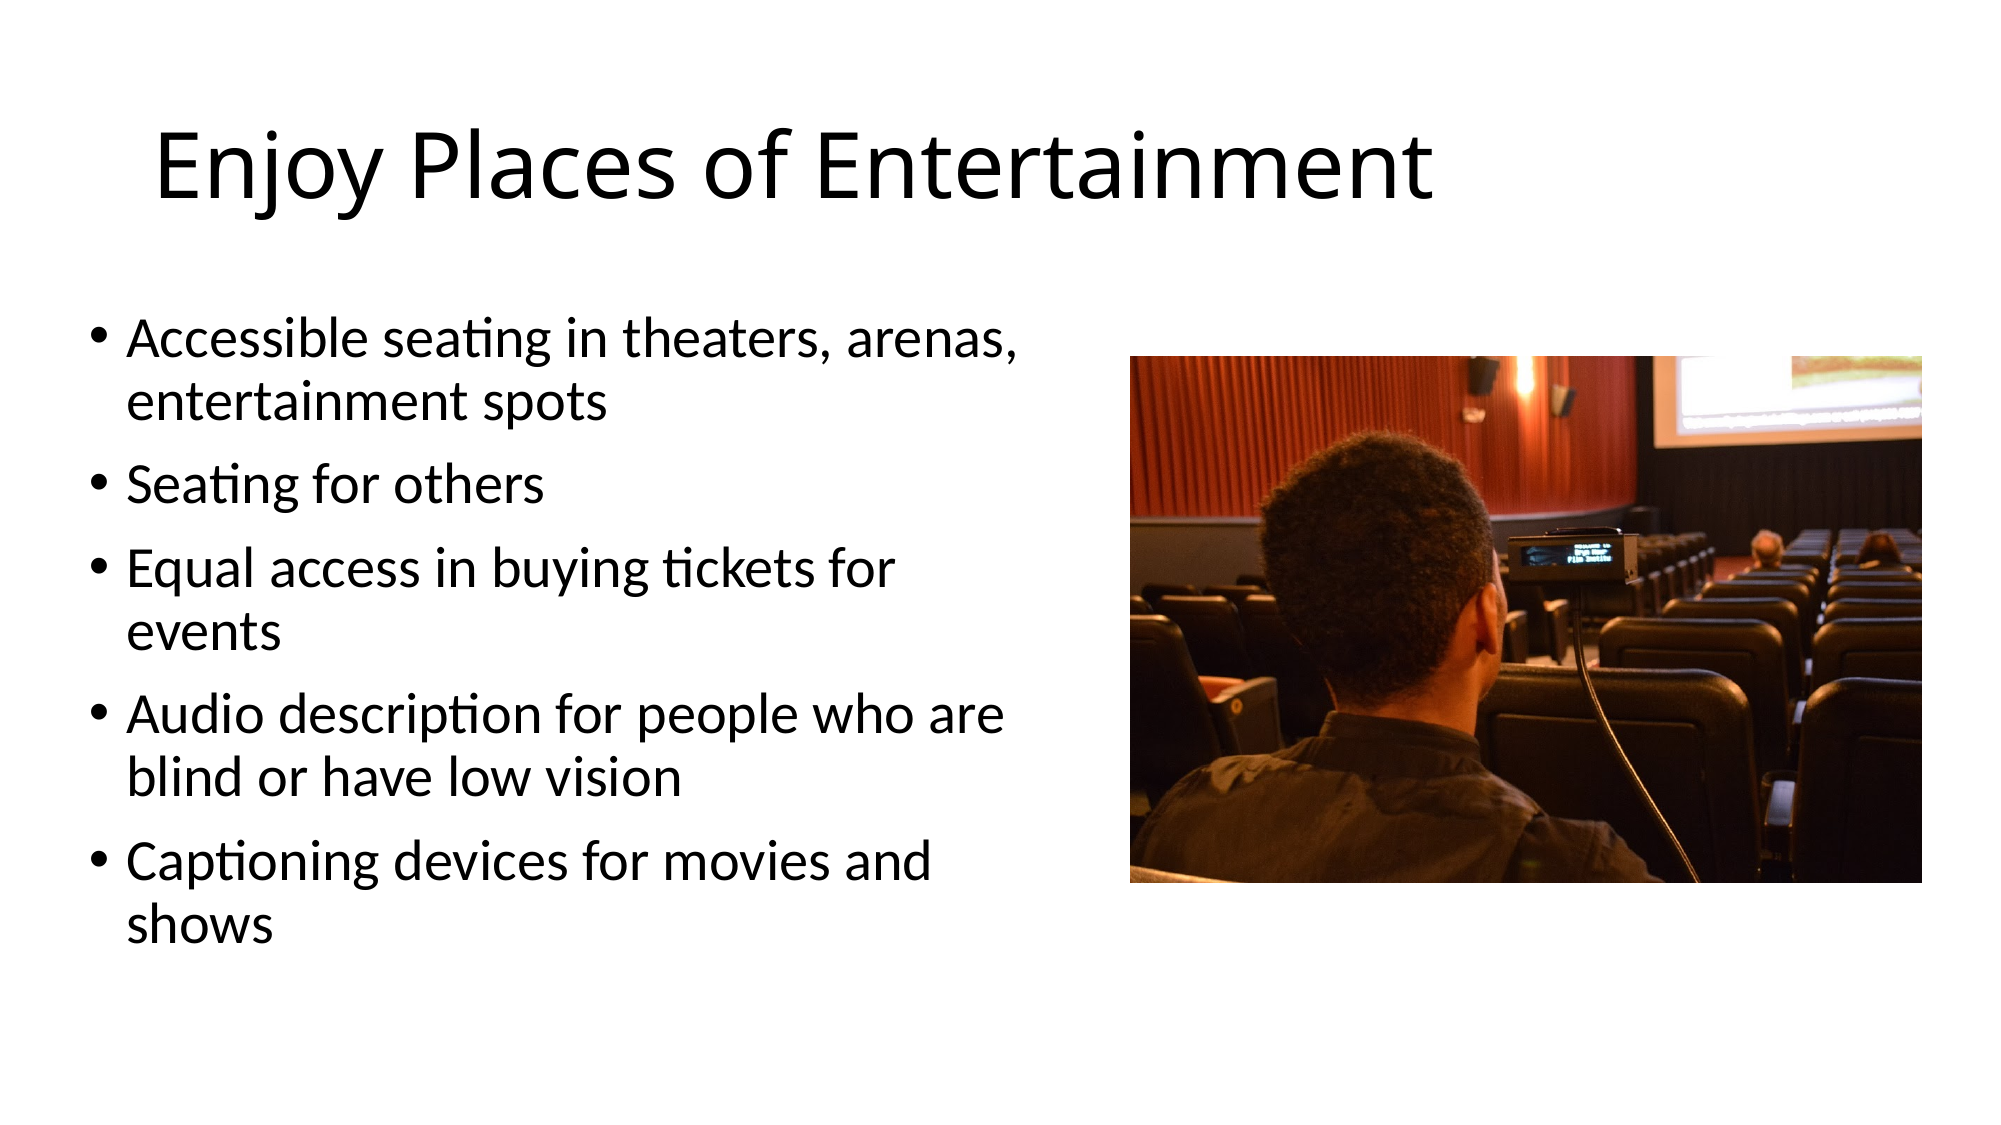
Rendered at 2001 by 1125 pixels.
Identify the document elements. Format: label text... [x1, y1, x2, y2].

list Accessible seating in theaters, arenas, entertainment spots Seating for others Equal access in buying tickets for events Audio description for people who are blind or have low vision Captioning devices for movies and shows [73, 299, 1043, 1014]
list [1130, 356, 1922, 883]
title Enjoy Places of Entertainment [137, 59, 1863, 278]
